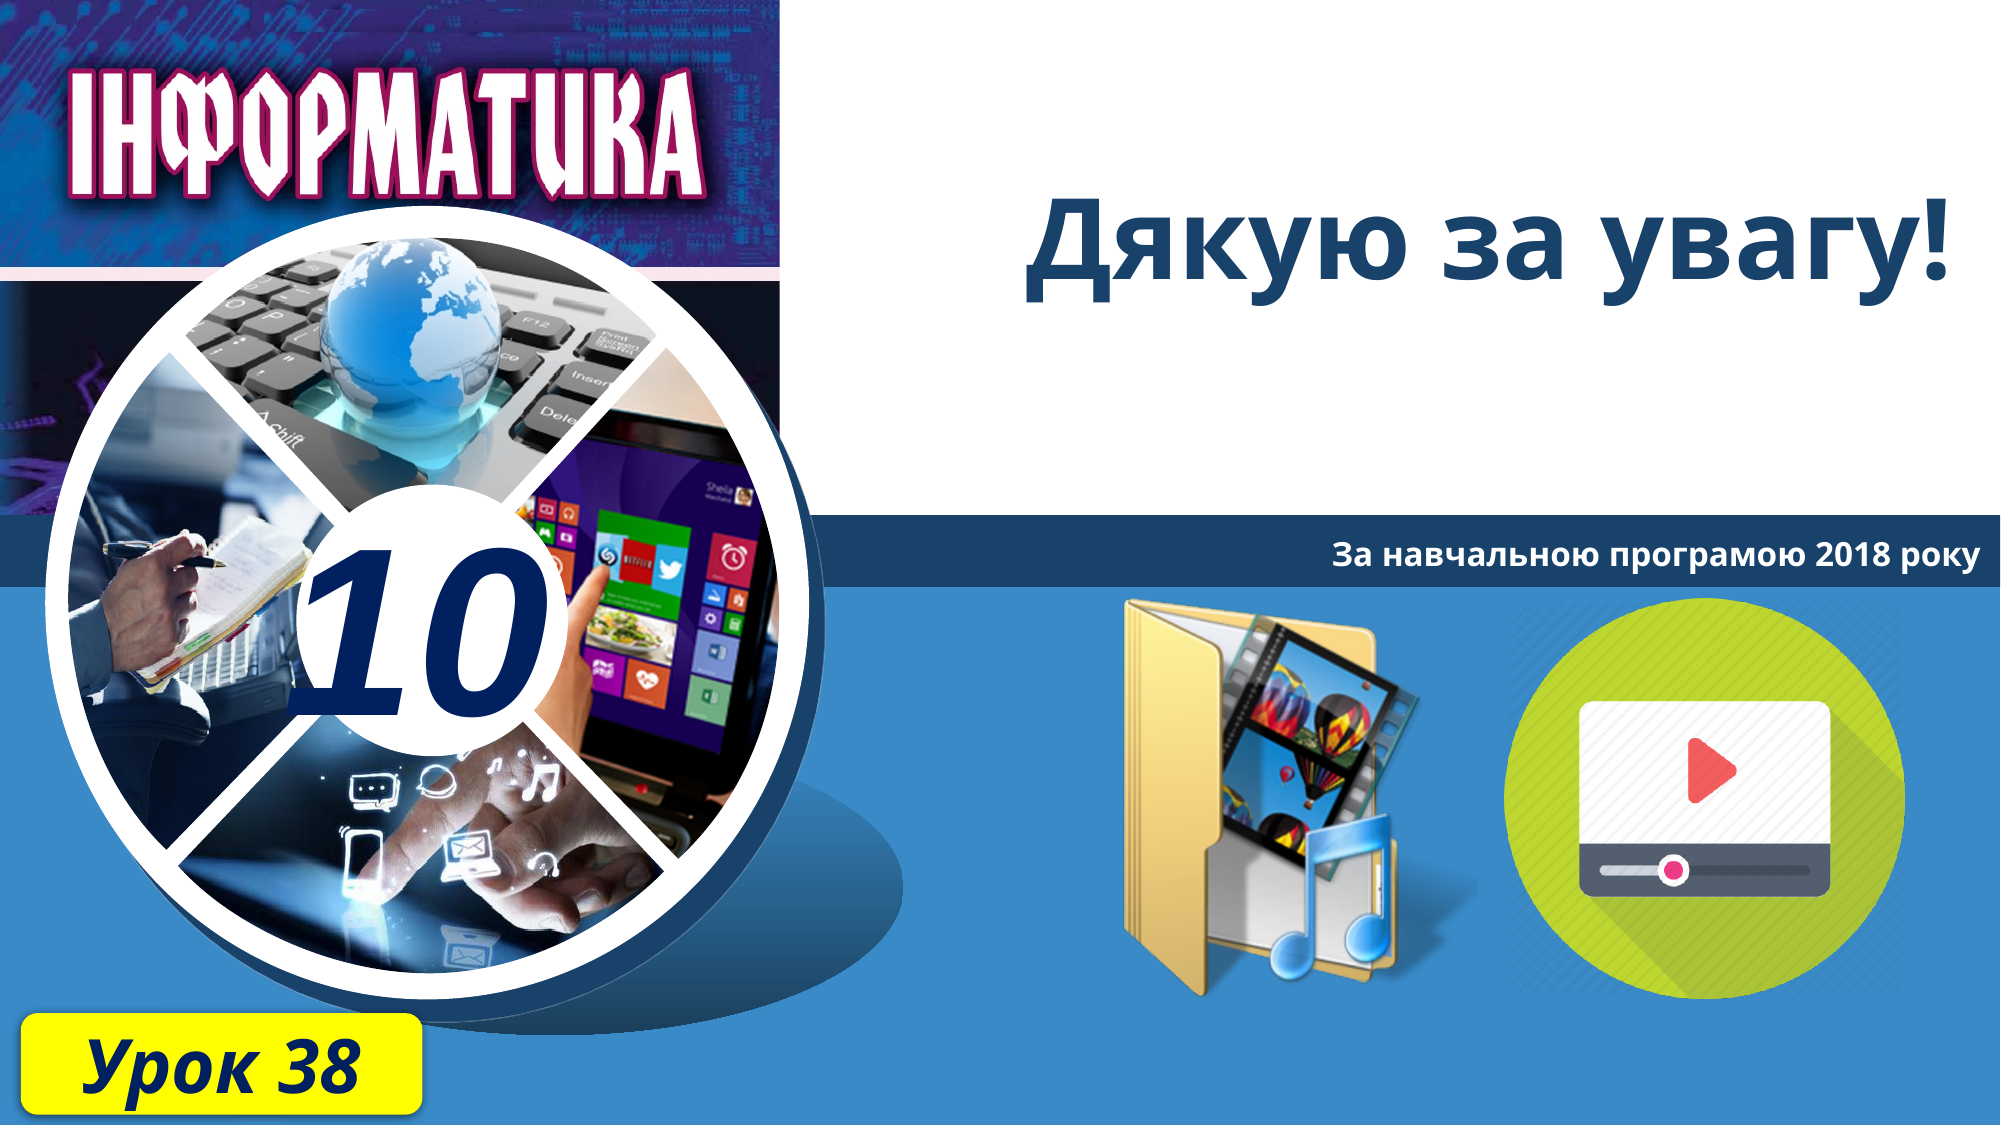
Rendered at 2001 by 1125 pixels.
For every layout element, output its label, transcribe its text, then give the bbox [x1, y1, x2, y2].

text_box Урок 38 [20, 1013, 423, 1115]
subtitle За навчальною програмою 2018 року [825, 522, 1997, 589]
picture [1077, 598, 2001, 1125]
picture [178, 715, 665, 974]
picture [68, 352, 334, 850]
title Дякую за увагу! [795, 95, 1969, 392]
picture [515, 347, 780, 859]
picture [0, 0, 780, 515]
picture [185, 237, 657, 513]
